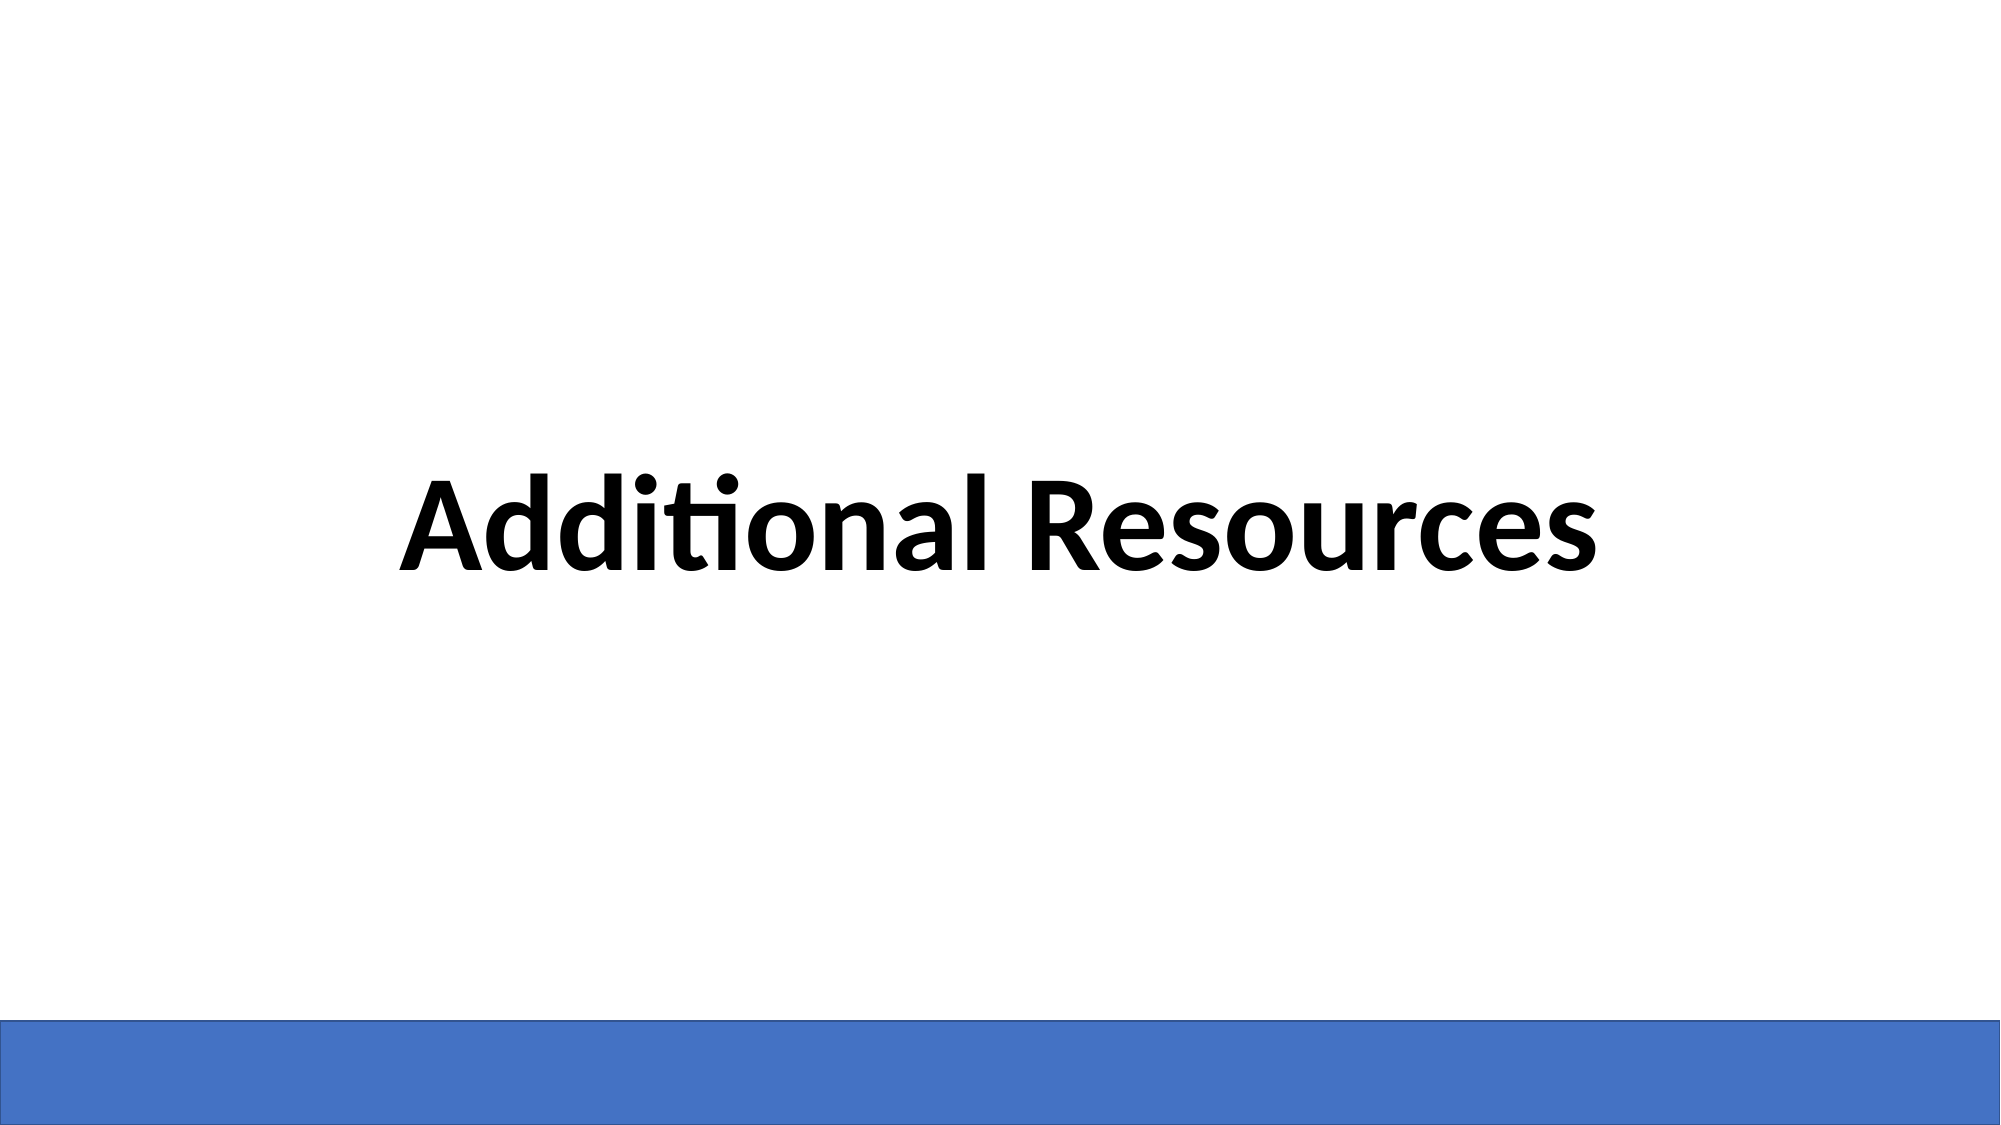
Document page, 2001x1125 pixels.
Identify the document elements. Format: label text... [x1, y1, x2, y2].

text_box Additional Resources [213, 425, 1787, 651]
text_box [0, 1020, 2000, 1125]
